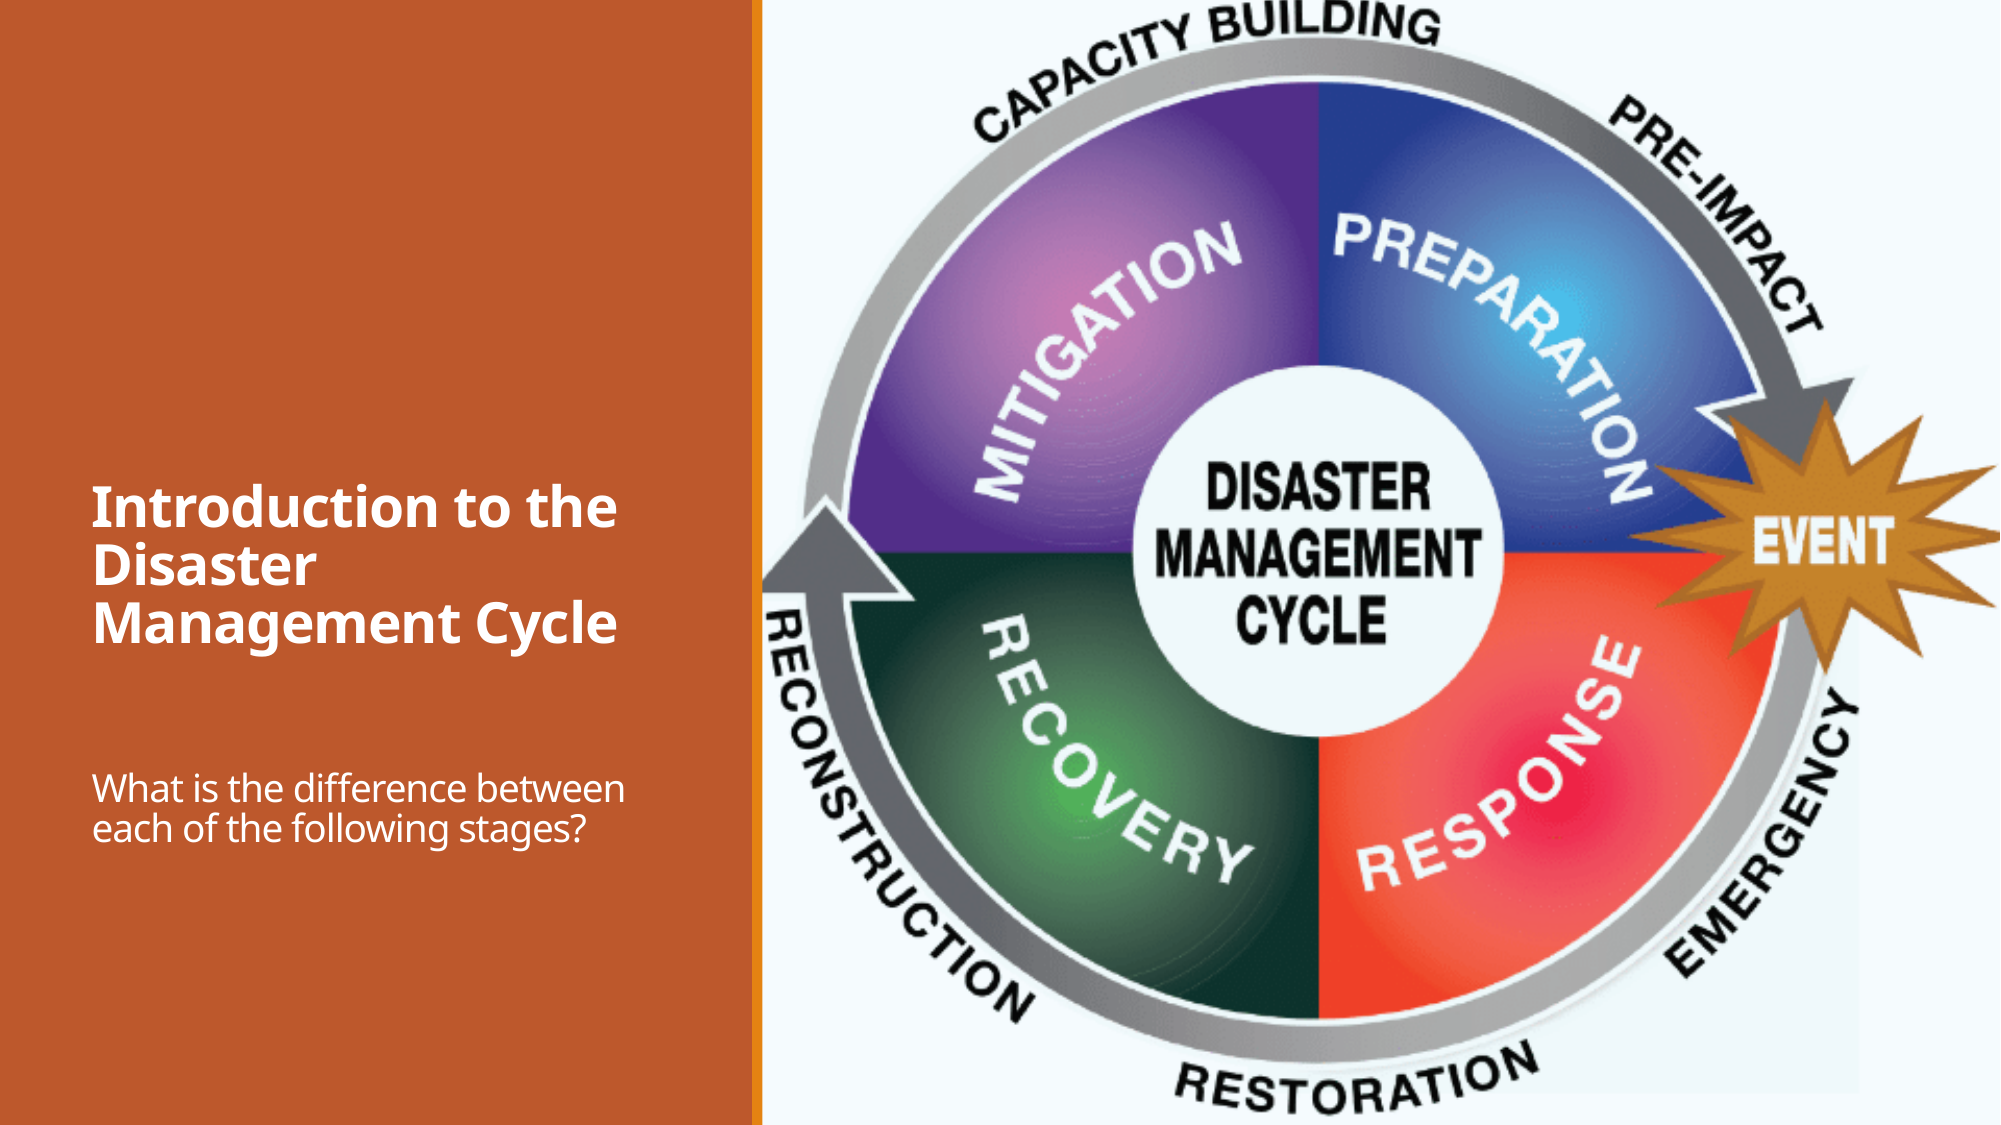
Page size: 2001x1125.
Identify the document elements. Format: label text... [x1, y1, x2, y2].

text_box [0, 0, 751, 1125]
text_box [751, 723, 758, 1125]
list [760, 0, 2000, 1125]
title Introduction to the Disaster Management Cycle What is the difference between each of the following stages? [76, 463, 677, 944]
text_box [751, 0, 759, 710]
